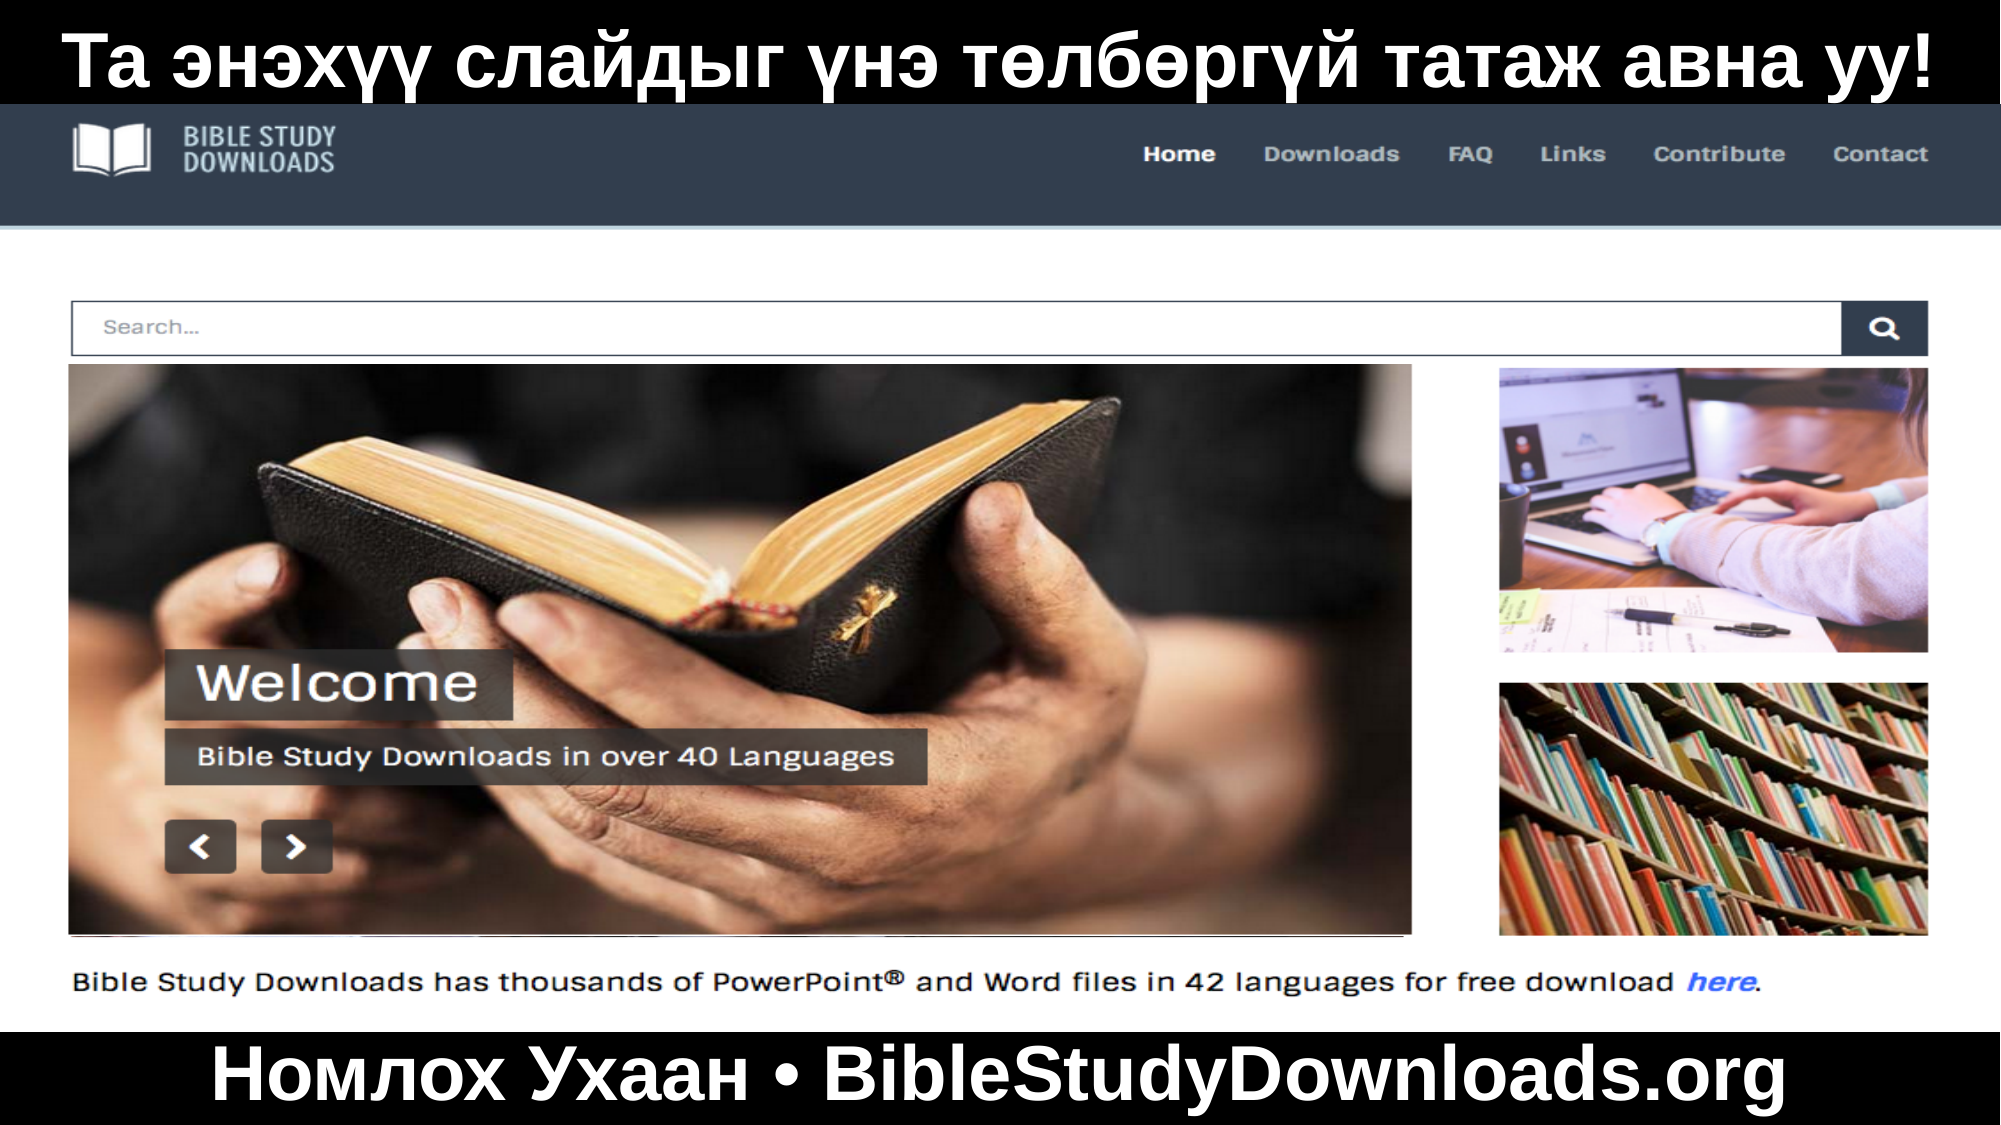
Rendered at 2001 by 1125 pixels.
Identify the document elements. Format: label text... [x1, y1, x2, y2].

picture [0, 104, 2001, 1032]
text_box Та энэхүү слайдыг үнэ төлбөргүй татаж авна уу! [0, 0, 2000, 100]
title Номлох Ухаан • BibleStudyDownloads.org [0, 1043, 2000, 1125]
